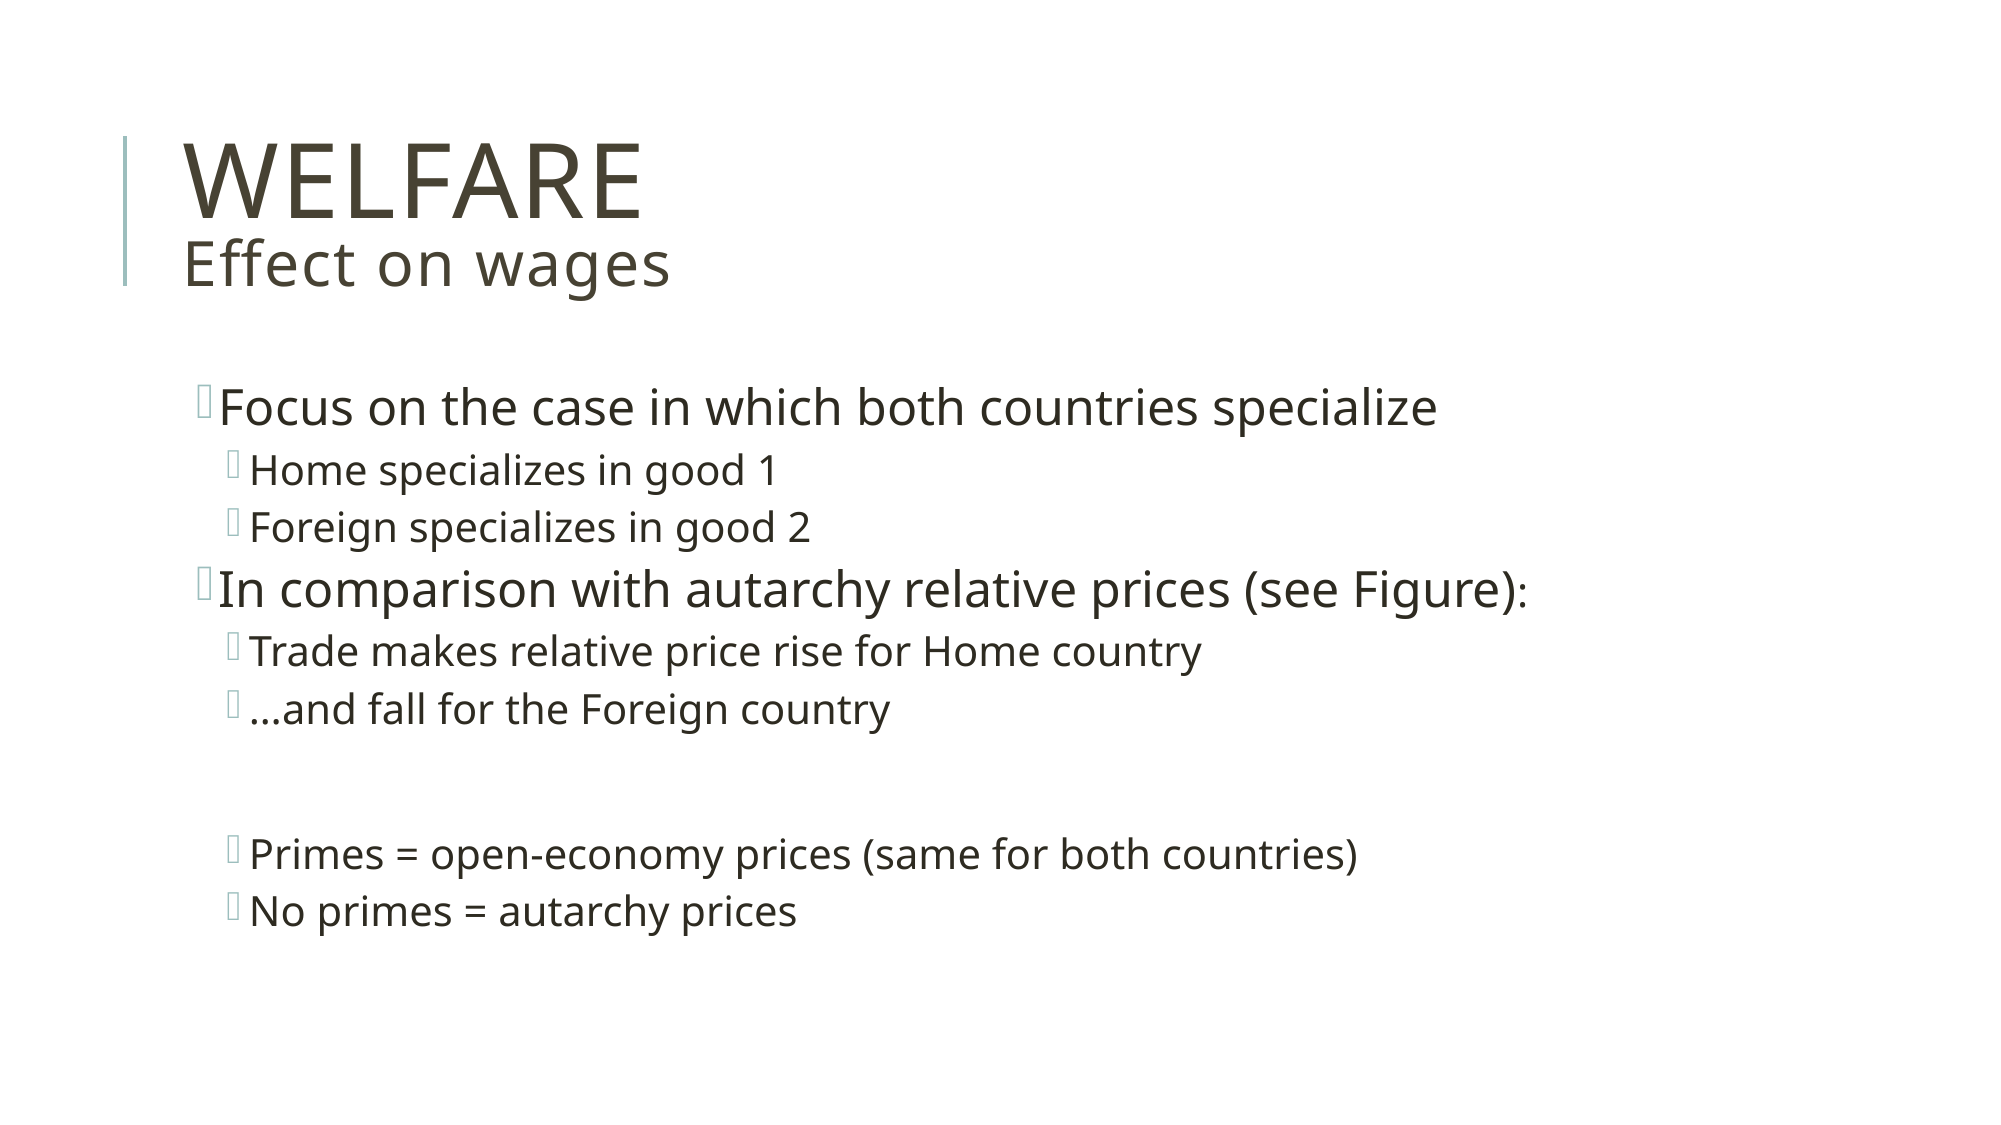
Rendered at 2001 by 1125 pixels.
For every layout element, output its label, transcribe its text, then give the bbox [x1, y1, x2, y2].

title Welfare Effect on wages [168, 96, 1763, 342]
